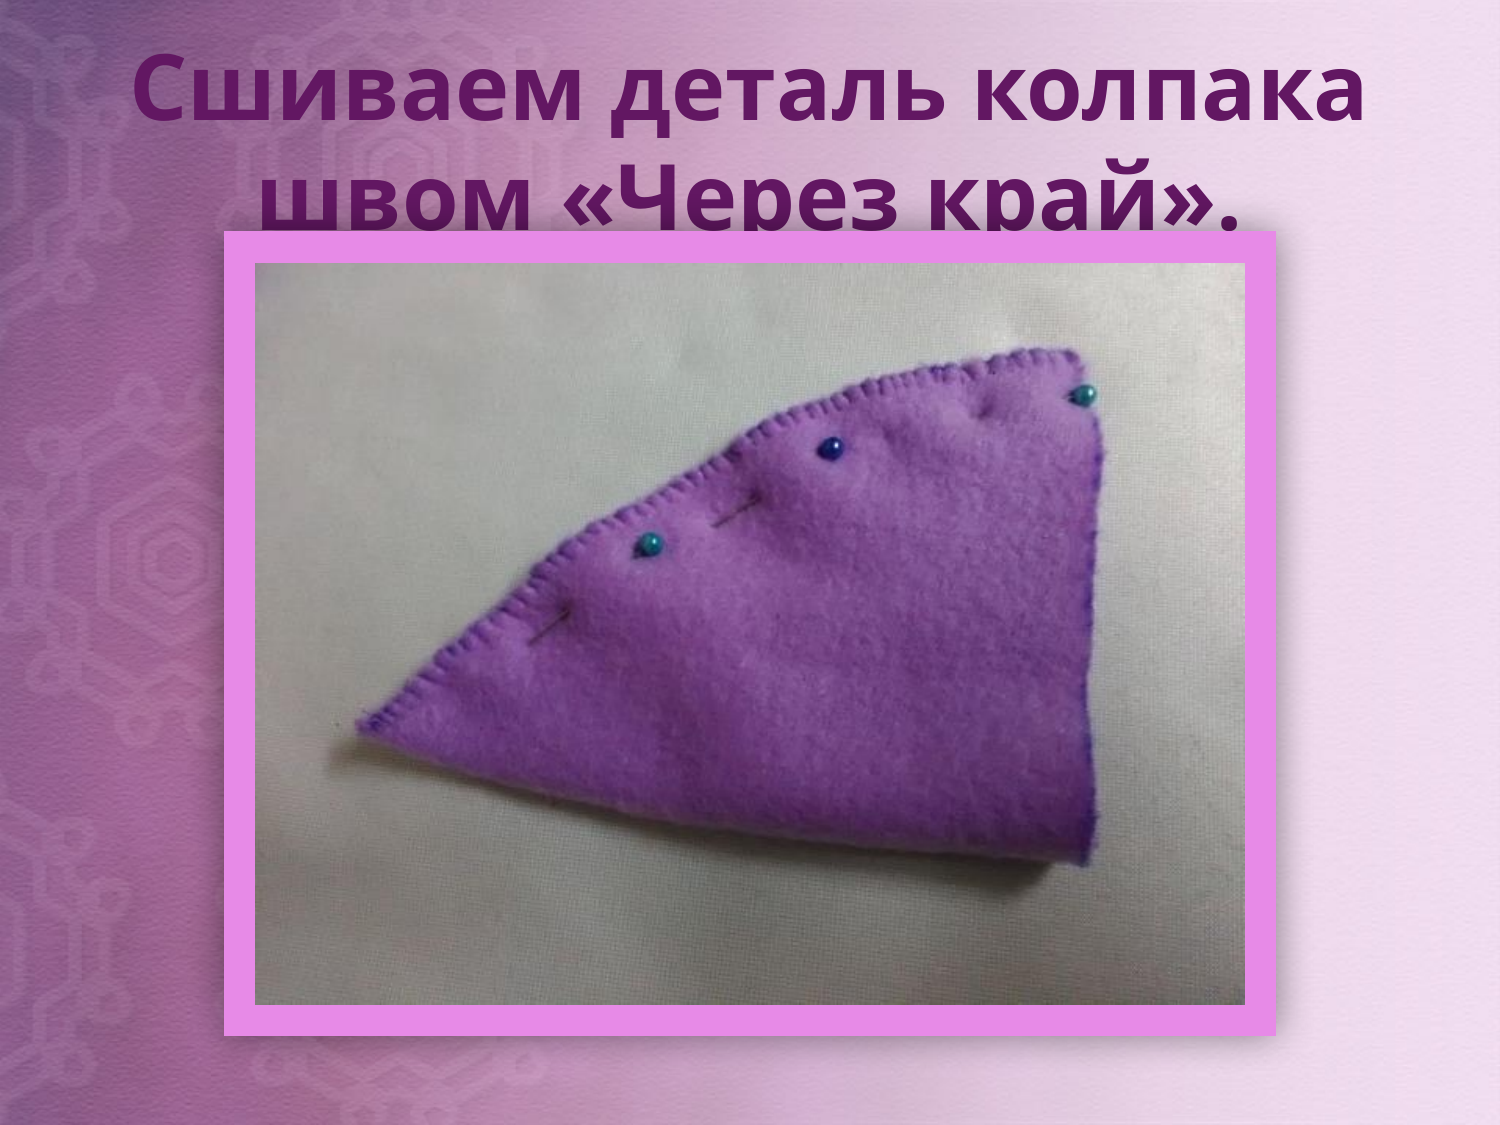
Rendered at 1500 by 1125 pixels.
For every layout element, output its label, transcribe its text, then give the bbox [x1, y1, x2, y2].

title Сшиваем деталь колпака швом «Через край». [75, 45, 1425, 233]
picture [0, 0, 1500, 1125]
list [254, 262, 1246, 1006]
